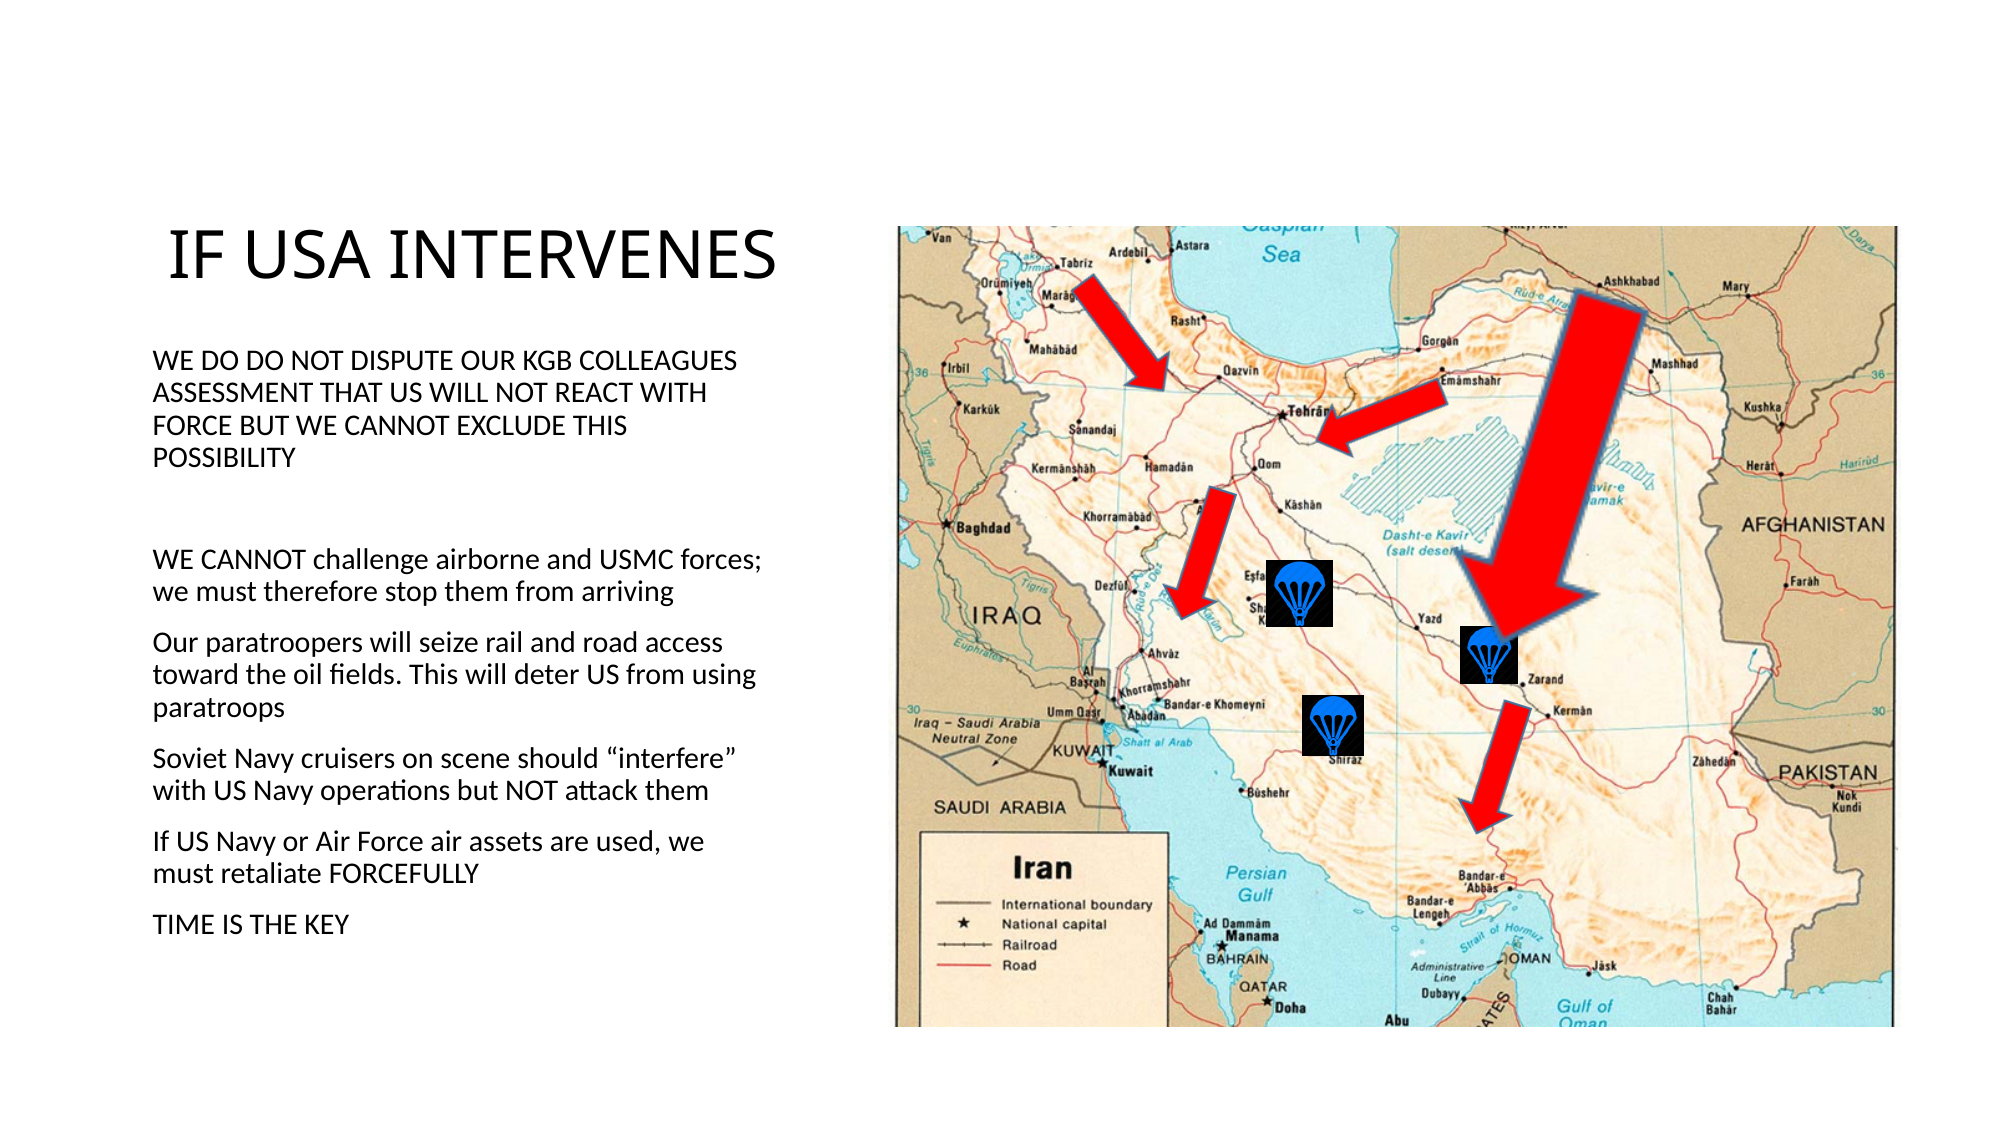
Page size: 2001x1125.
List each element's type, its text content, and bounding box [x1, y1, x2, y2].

picture [888, 226, 1902, 1027]
list WE DO DO NOT DISPUTE OUR KGB COLLEAGUES ASSESSMENT THAT US WILL NOT REACT WITH FORCE BUT WE CANNOT EXCLUDE THIS POSSIBILITY WE CANNOT challenge airborne and USMC forces; we must therefore stop them from arriving Our paratroopers will seize rail and road access toward the oil fields. This will deter US from using paratroops Soviet Navy cruisers on scene should “interfere” with US Navy operations but NOT attack them If US Navy or Air Force air assets are used, we must retaliate FORCEFULLY TIME IS THE KEY [137, 337, 783, 963]
title IF USA INTERVENES [153, 37, 799, 301]
